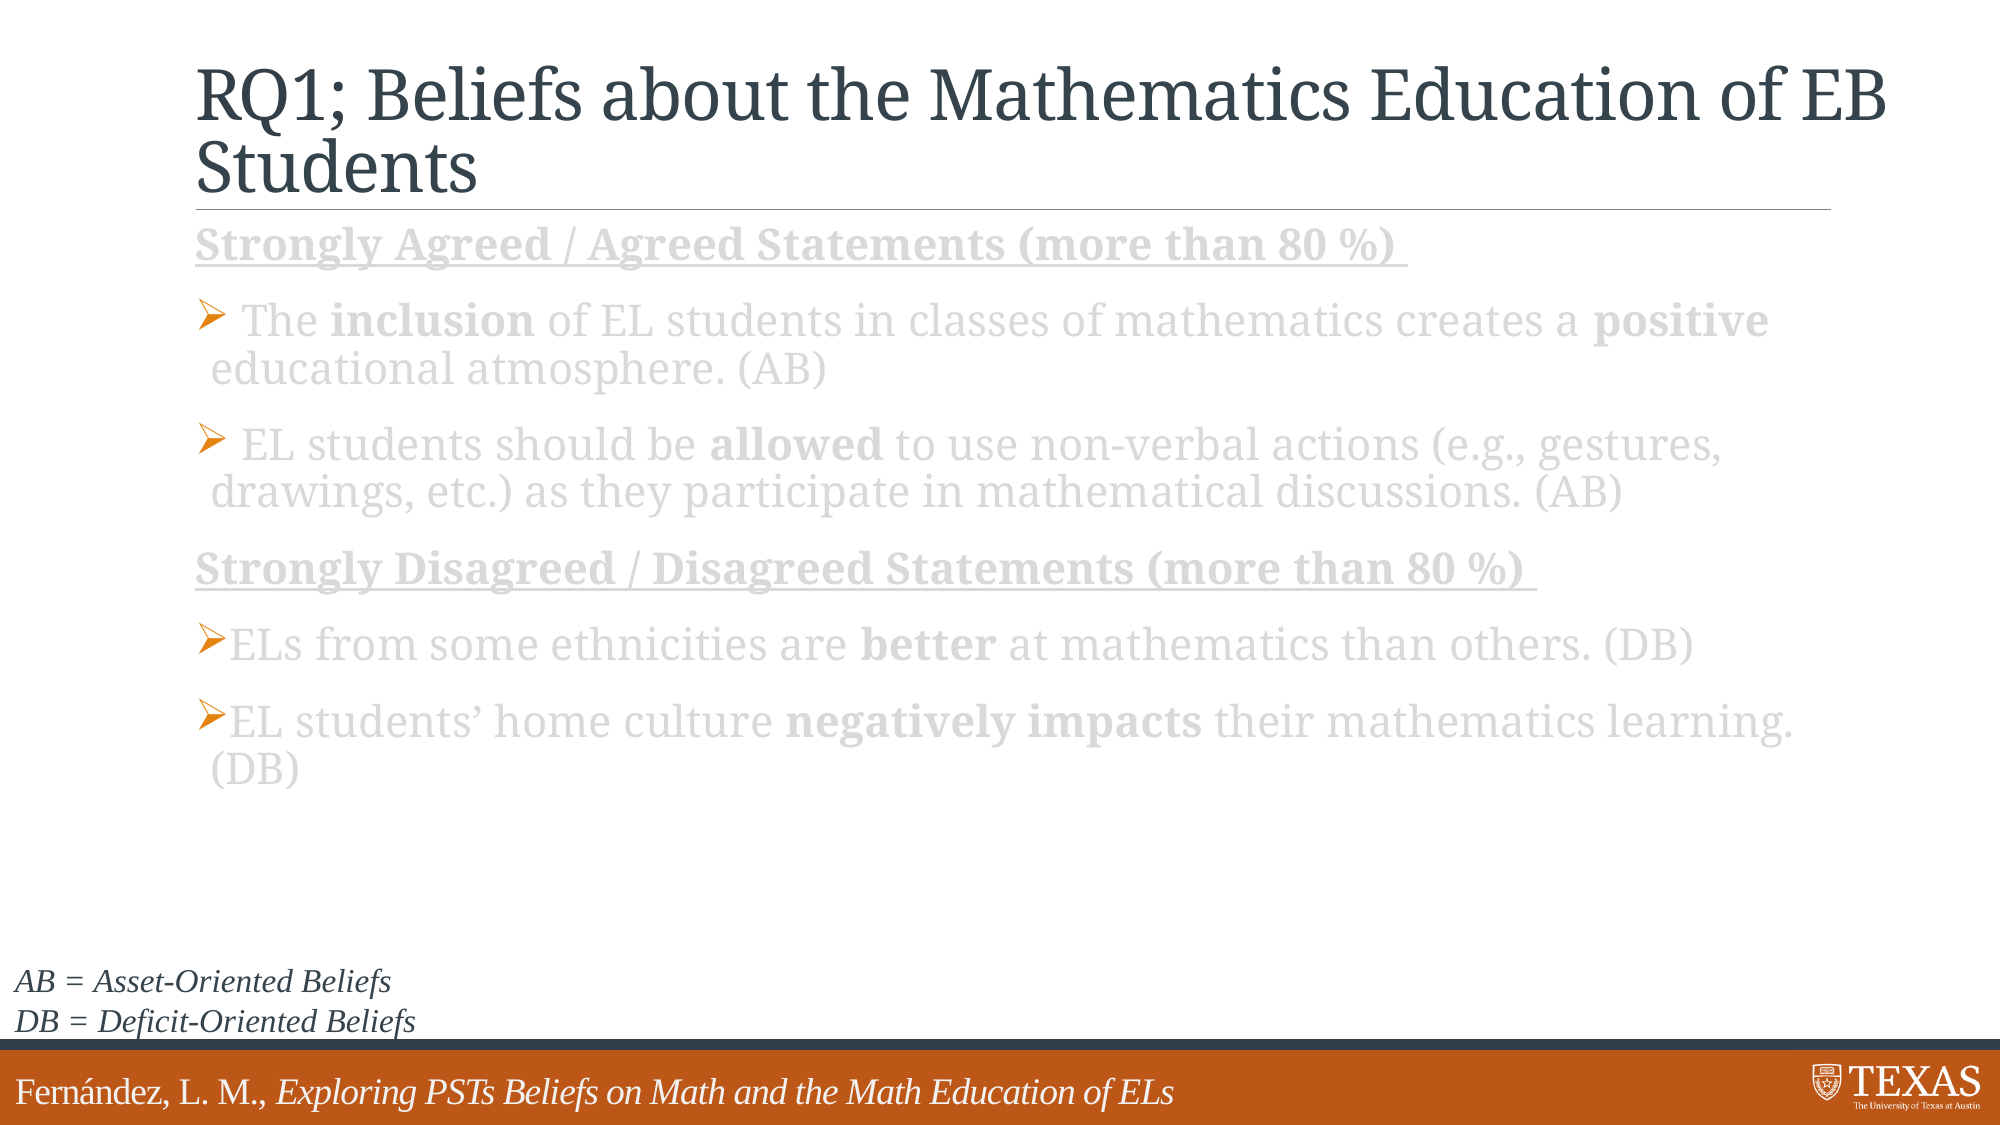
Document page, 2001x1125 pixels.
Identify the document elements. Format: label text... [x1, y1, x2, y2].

title RQ1; Beliefs about the Mathematics Education of EB Students [180, 77, 1942, 215]
text_box Fernández, L. M., Exploring PSTs Beliefs on Math and the Math Education of ELs [0, 1059, 1575, 1119]
text_box AB = Asset-Oriented Beliefs DB = Deficit-Oriented Beliefs [0, 951, 606, 1046]
picture [1793, 1051, 2000, 1124]
list Strongly Agreed / Agreed Statements (more than 80 %) The inclusion of EL students in classes of mathematics creates a positive educational atmosphere. (AB) EL students should be allowed to use non-verbal actions (e.g., gestures, drawings, etc.) as they participate in mathematical discussions. (AB) Strongly Disagreed / Disagreed Statements (more than 80 %) ELs from some ethnicities are better at mathematics than others. (DB) EL students’ home culture negatively impacts their mathematics learning. (DB) [180, 215, 1908, 940]
